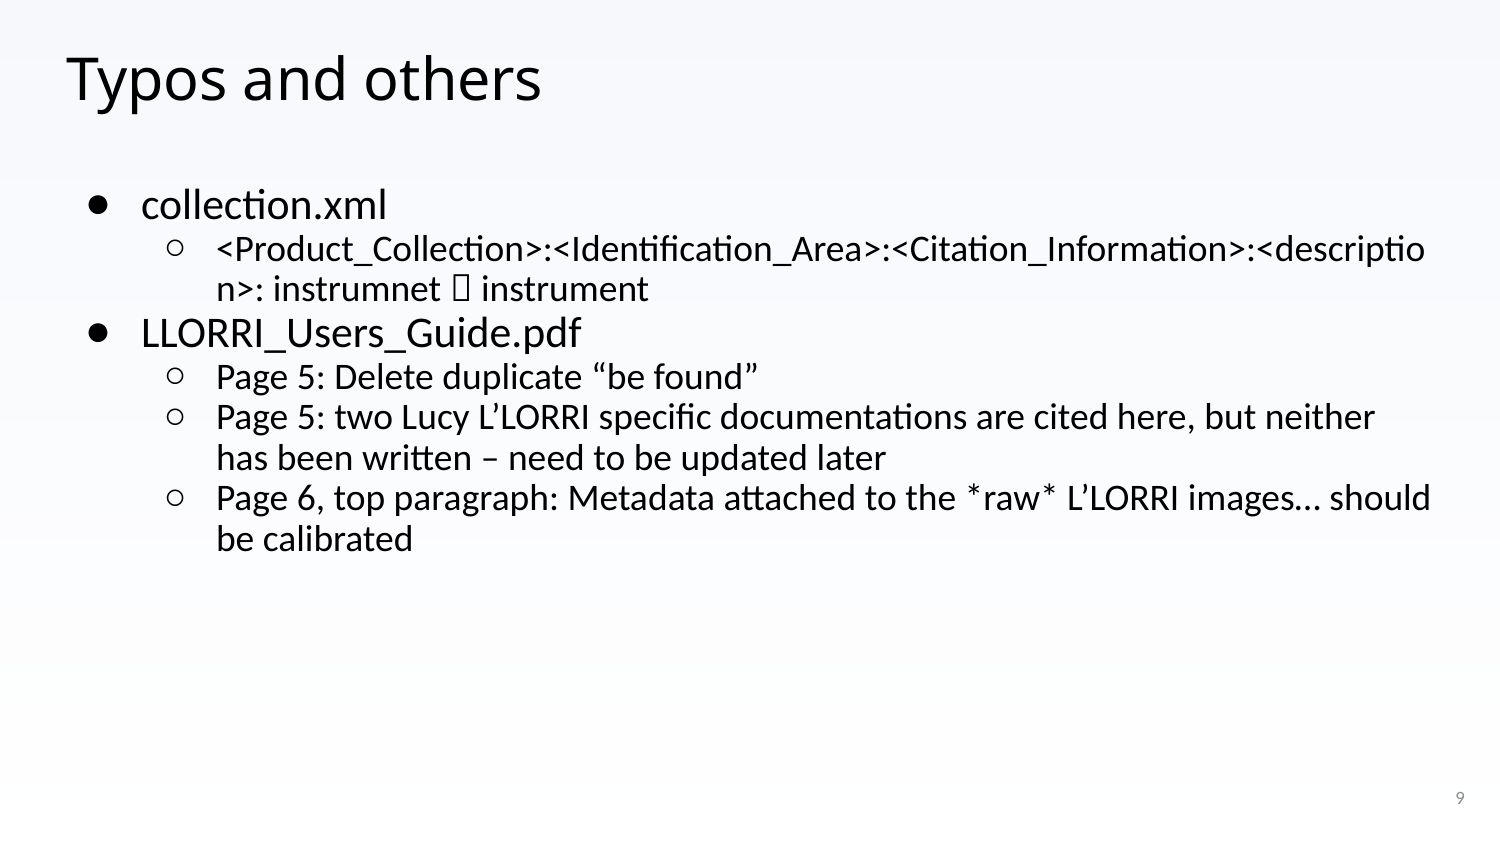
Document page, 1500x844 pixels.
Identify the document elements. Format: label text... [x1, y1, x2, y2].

slide_number 9 [1389, 764, 1480, 830]
title Typos and others [51, 34, 1449, 129]
list collection.xml <Product_Collection>:<Identification_Area>:<Citation_Information>:<description>: instrumnet  instrument LLORRI_Users_Guide.pdf Page 5: Delete duplicate “be found” Page 5: two Lucy L’LORRI specific documentations are cited here, but neither has been written – need to be updated later Page 6, top paragraph: Metadata attached to the *raw* L’LORRI images… should be calibrated [51, 166, 1449, 782]
